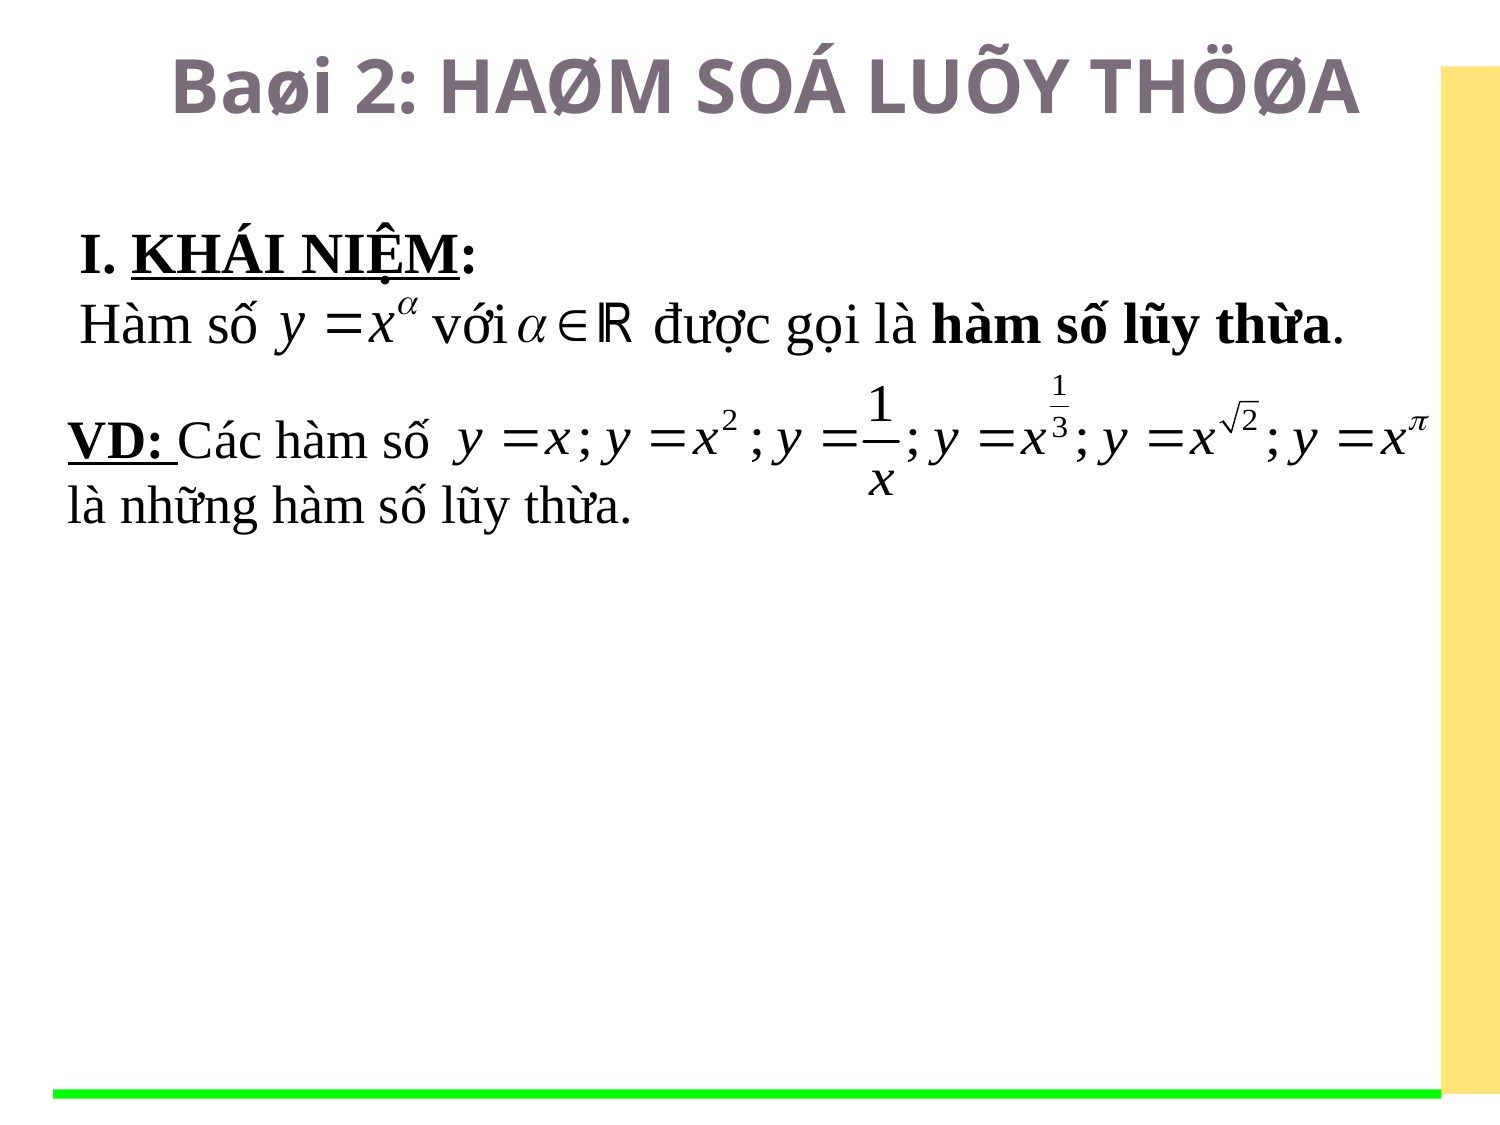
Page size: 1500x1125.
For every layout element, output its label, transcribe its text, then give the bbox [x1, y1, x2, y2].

text_box I. KHÁI NIỆM: Hàm số với được gọi là hàm số lũy thừa. [64, 208, 1424, 363]
text_box [1440, 66, 1500, 1094]
text_box VD: Các hàm số là những hàm số lũy thừa. [53, 397, 1424, 542]
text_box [443, 361, 1442, 508]
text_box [510, 289, 641, 358]
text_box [265, 273, 432, 369]
text_box Baøi 2: HAØM SOÁ LUÕY THÖØA [100, 30, 1376, 136]
